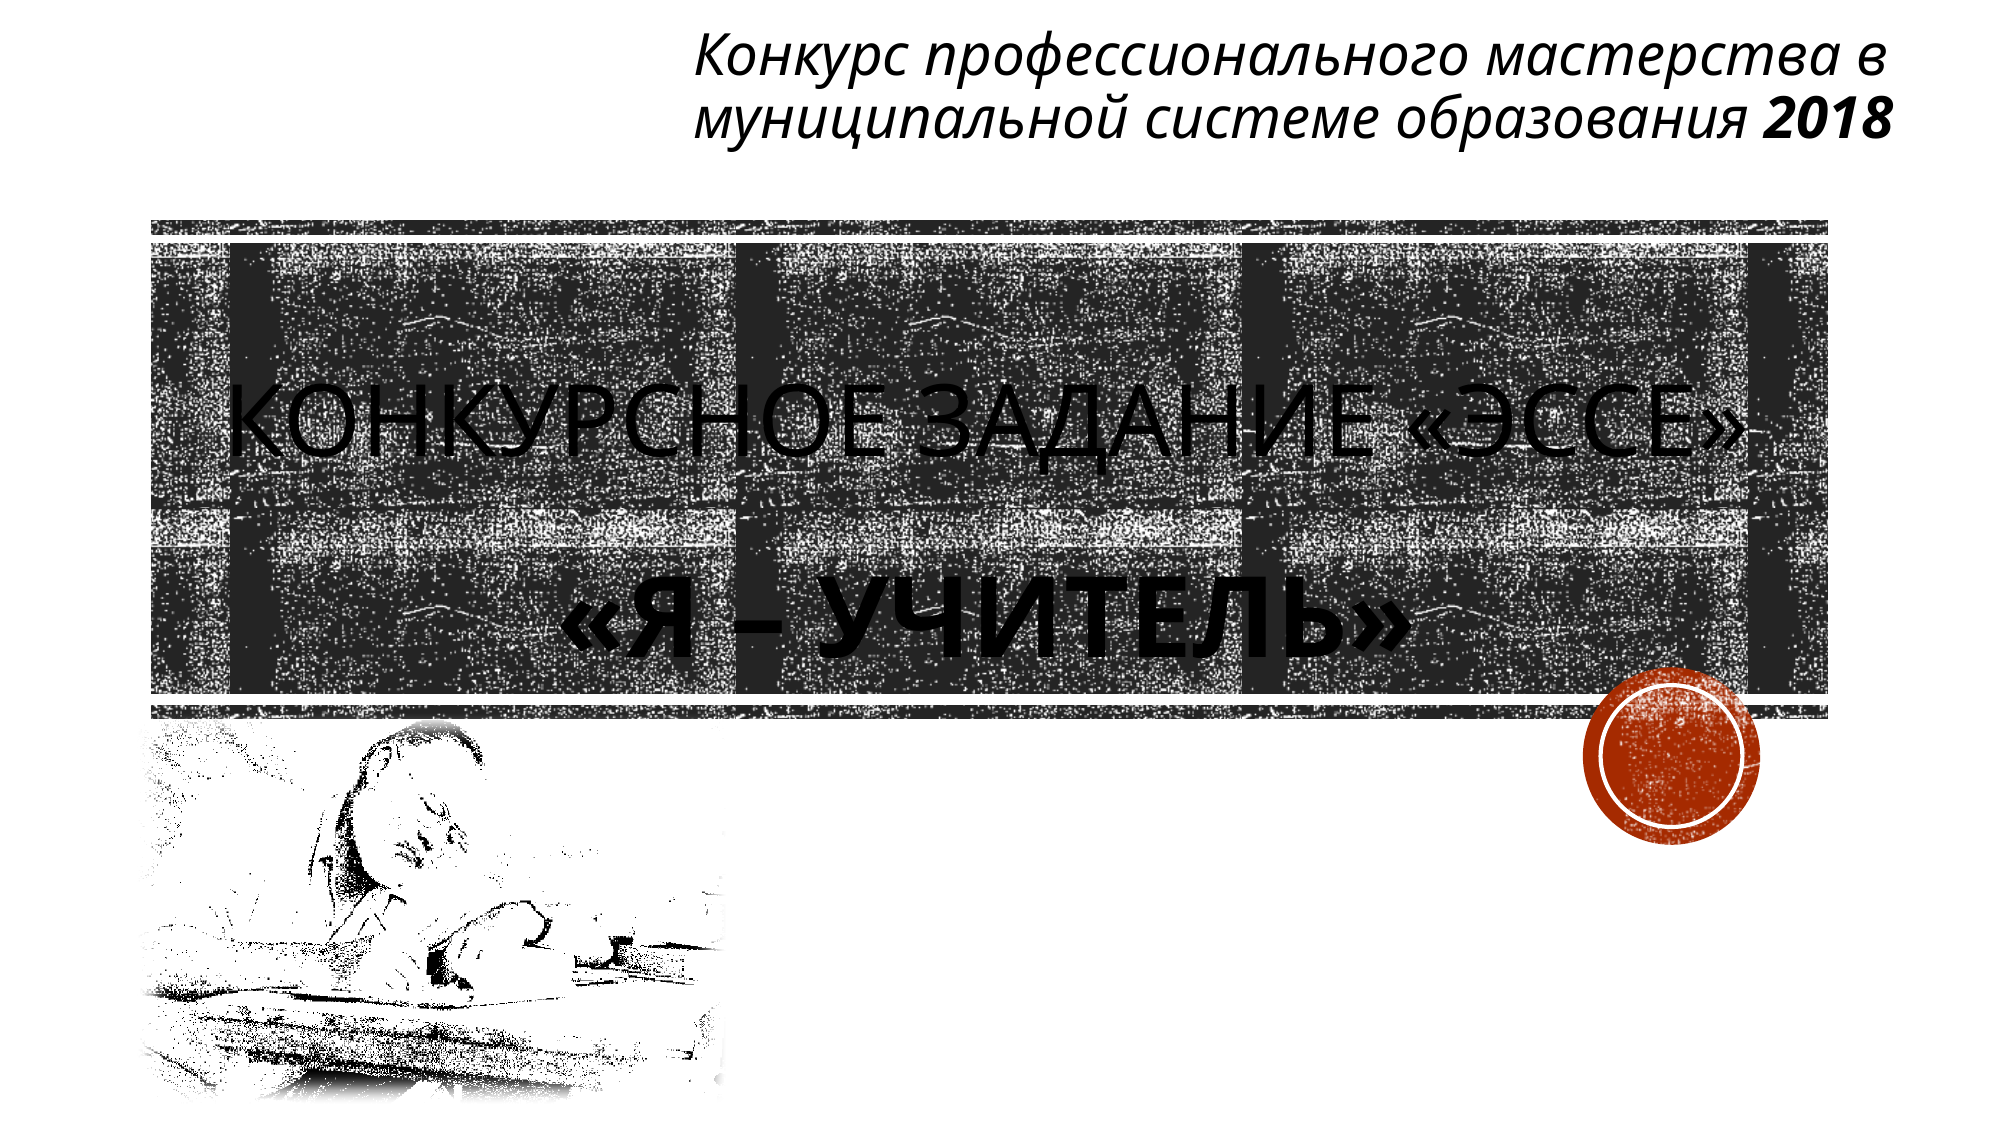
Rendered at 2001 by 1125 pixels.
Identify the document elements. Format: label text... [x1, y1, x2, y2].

subtitle Конкурс профессионального мастерства в муниципальной системе образования 2018 [678, 17, 1973, 185]
title Конкурсное задание «Эссе» «Я – учитель» [169, 184, 1805, 683]
picture [139, 712, 726, 1103]
